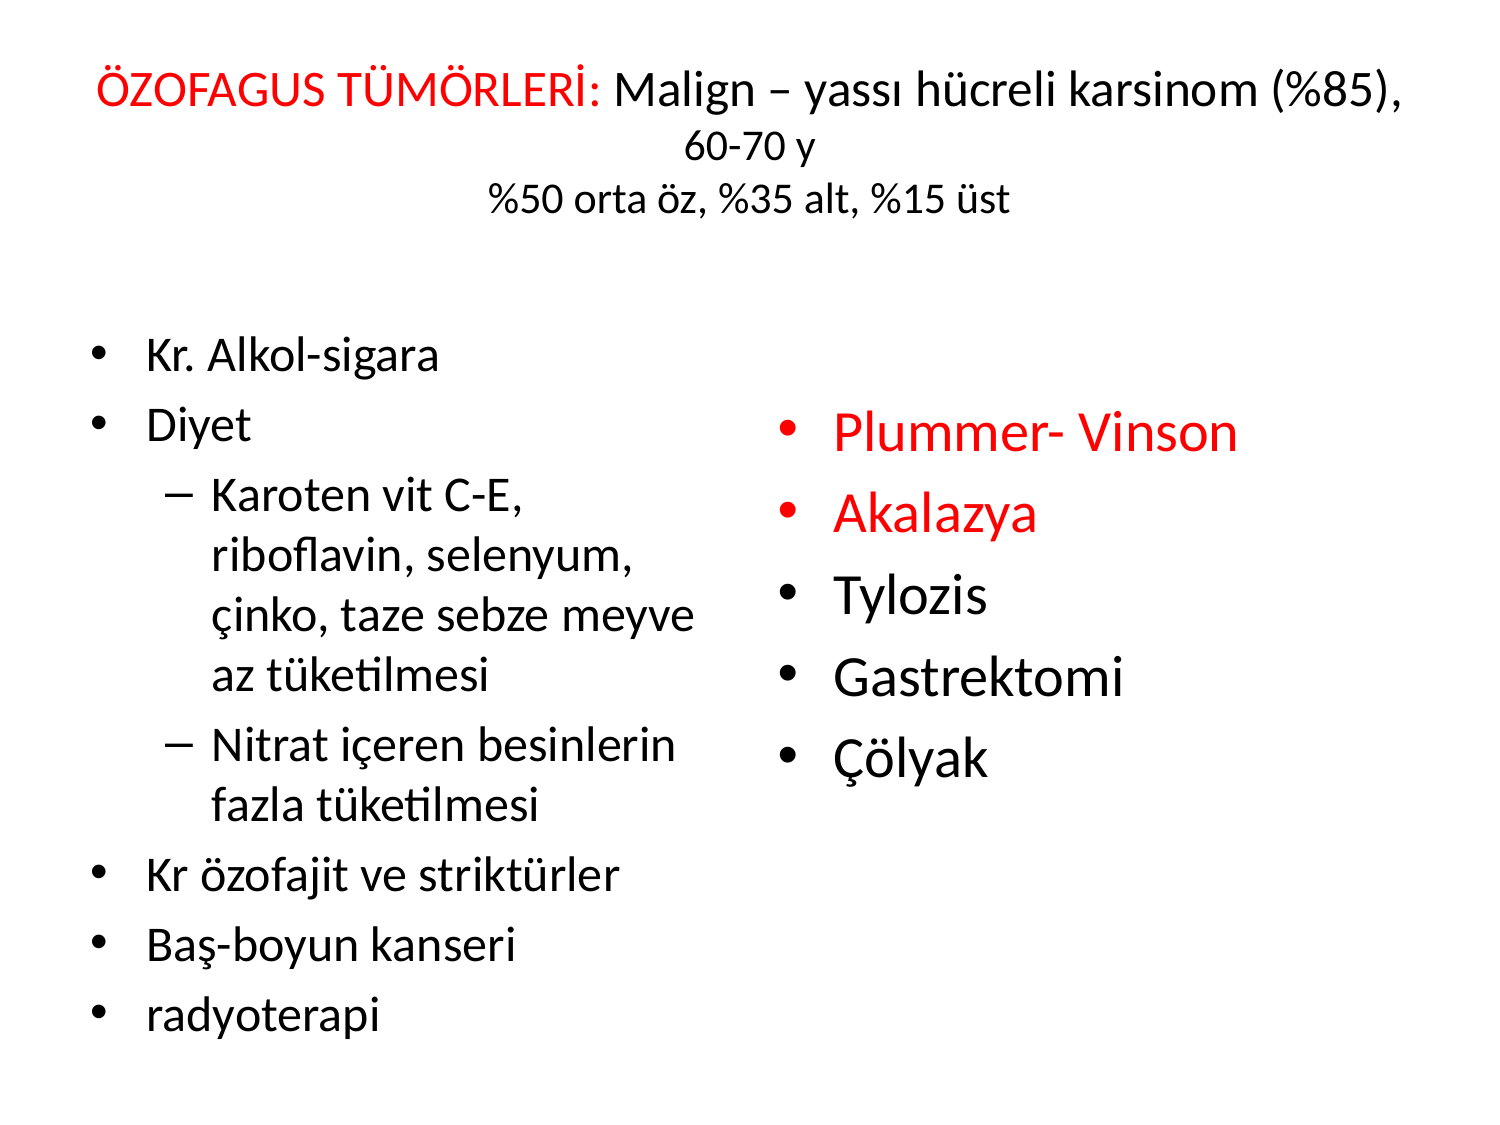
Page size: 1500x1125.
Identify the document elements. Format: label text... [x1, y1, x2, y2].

list Kr. Alkol-sigara Diyet Karoten vit C-E, riboflavin, selenyum, çinko, taze sebze meyve az tüketilmesi Nitrat içeren besinlerin fazla tüketilmesi Kr özofajit ve striktürler Baş-boyun kanseri radyoterapi [75, 314, 738, 1071]
title ÖZOFAGUS TÜMÖRLERİ: Malign – yassı hücreli karsinom (%85), 60-70 y %50 orta öz, %35 alt, %15 üst [75, 45, 1425, 233]
list Plummer- Vinson Akalazya Tylozis Gastrektomi Çölyak [762, 385, 1425, 1005]
